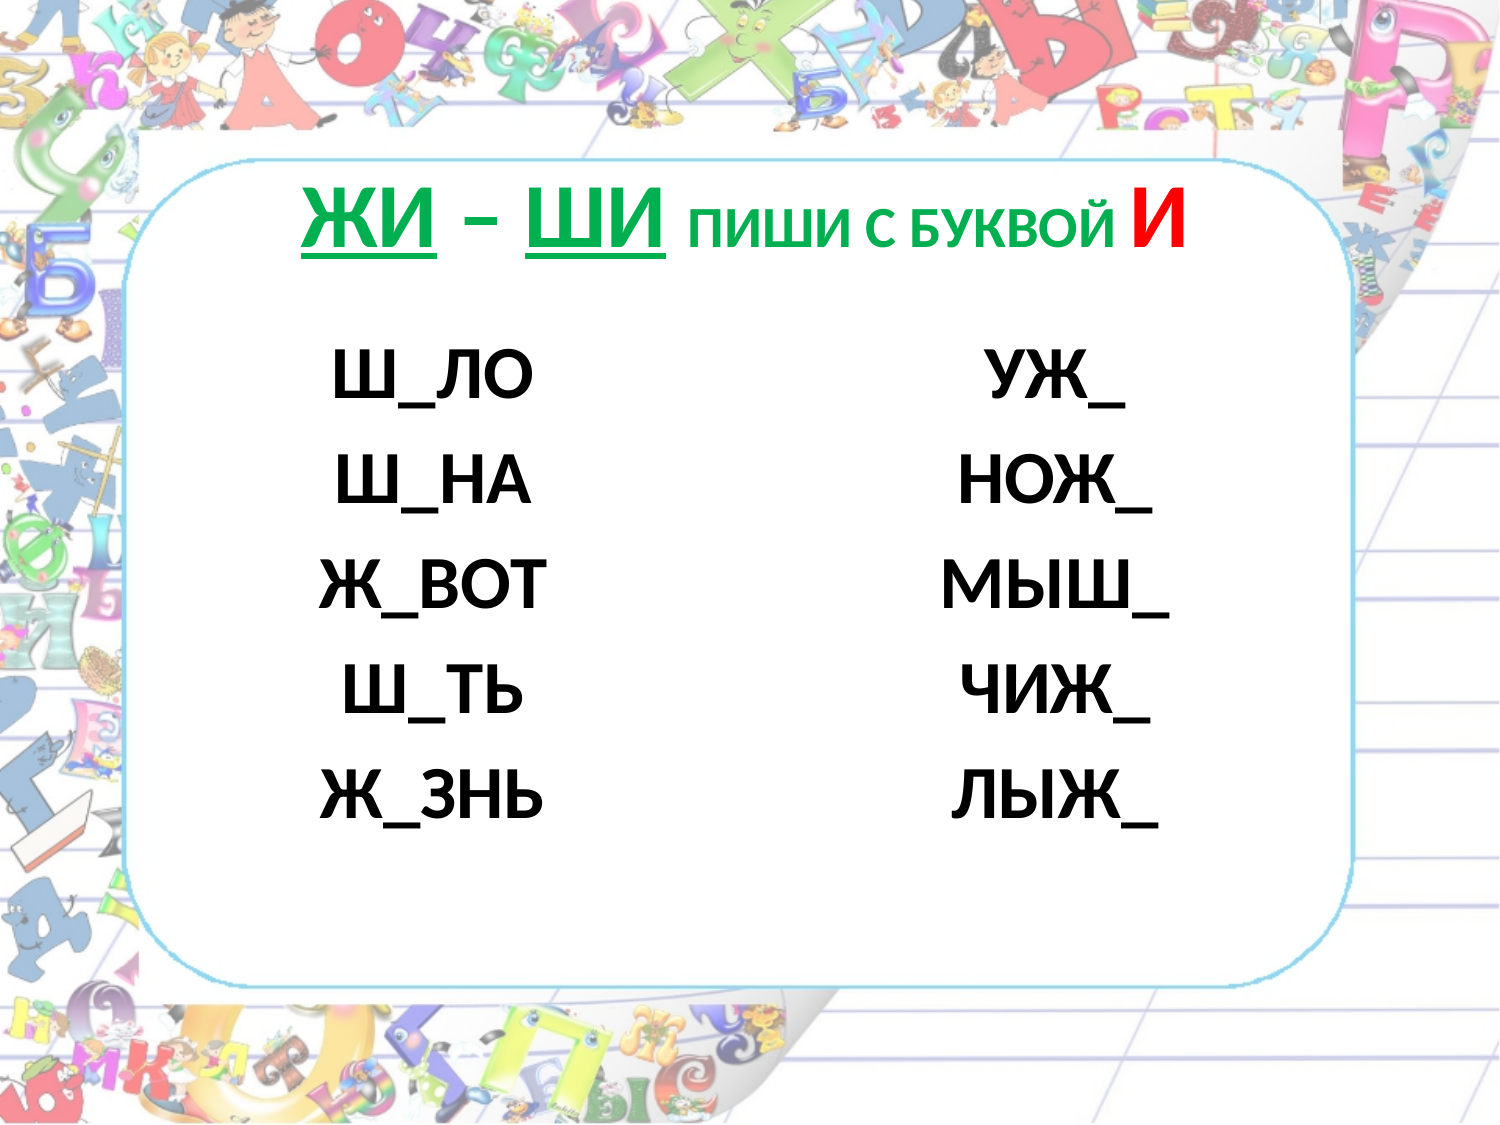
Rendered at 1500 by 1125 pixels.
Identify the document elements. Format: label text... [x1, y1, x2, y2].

title ЖИ – ШИ ПИШИ С БУКВОЙ И [70, 117, 1421, 305]
list Ш_ЛО Ш_НА Ж_ВОТ Ш_ТЬ Ж_ЗНЬ [128, 316, 738, 1005]
list УЖ_ НОЖ_ МЫШ_ ЧИЖ_ ЛЫЖ_ [762, 316, 1348, 1005]
